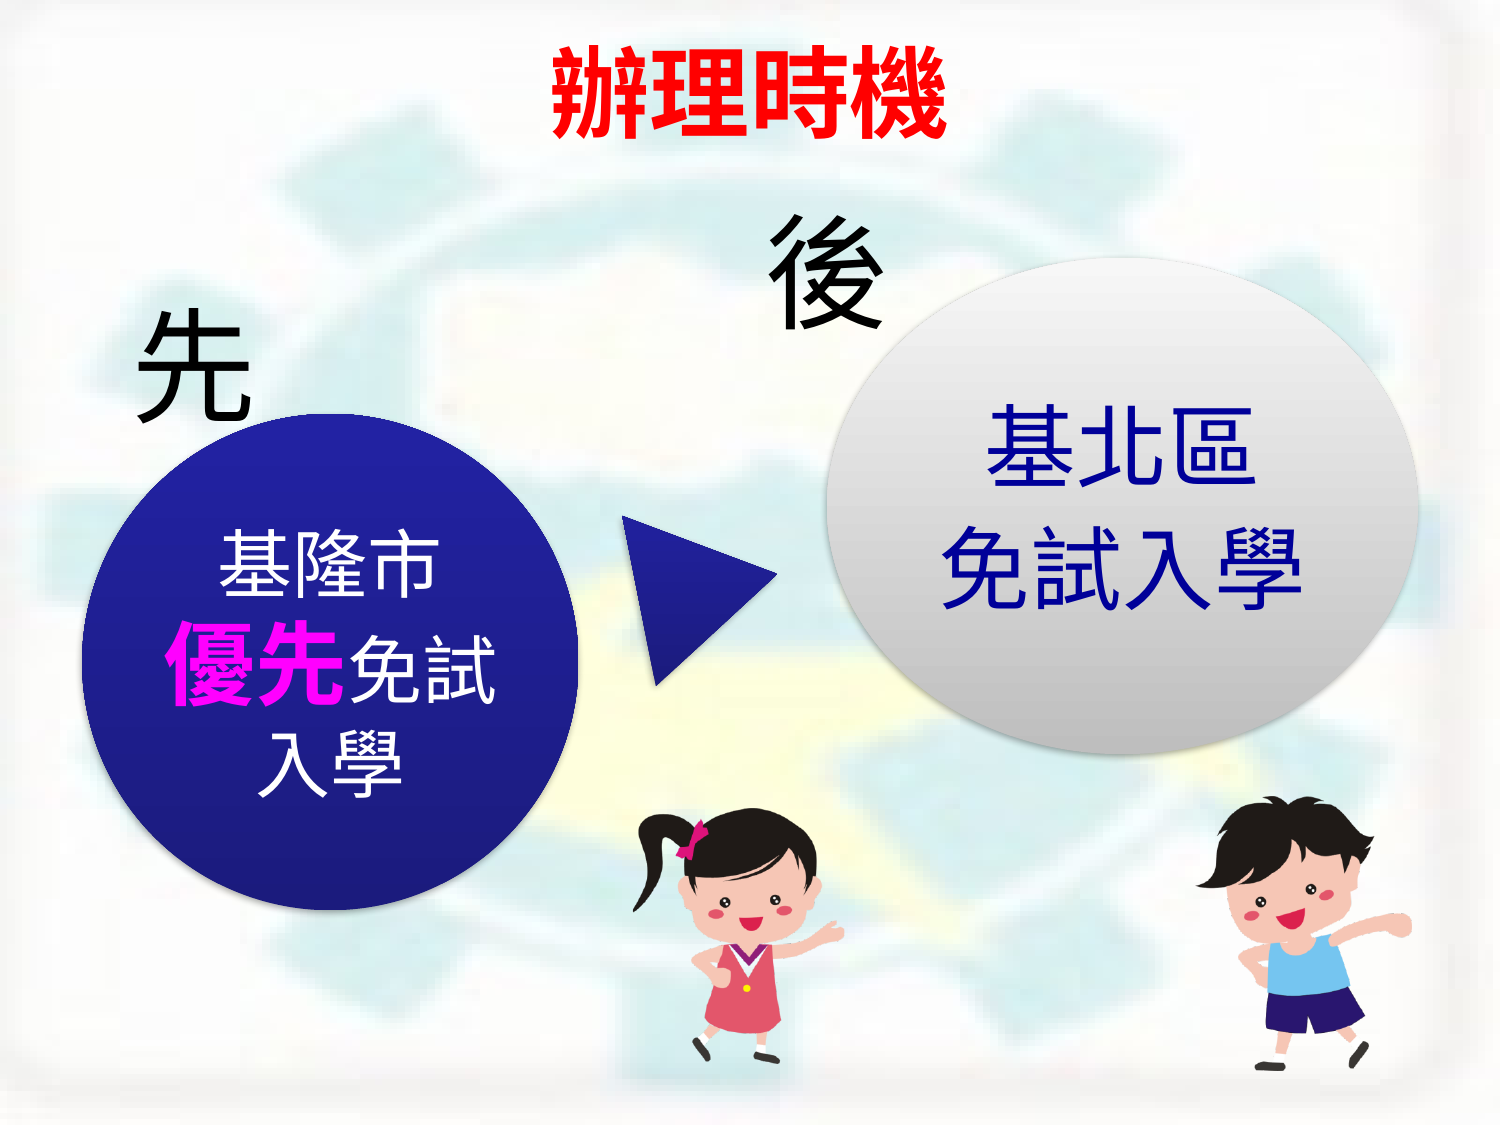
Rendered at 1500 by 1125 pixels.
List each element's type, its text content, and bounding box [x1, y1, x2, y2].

text_box 後 [749, 187, 914, 256]
title 辦理時機 [0, 2, 1500, 179]
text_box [81, 257, 1419, 1067]
picture [0, 179, 1500, 1125]
